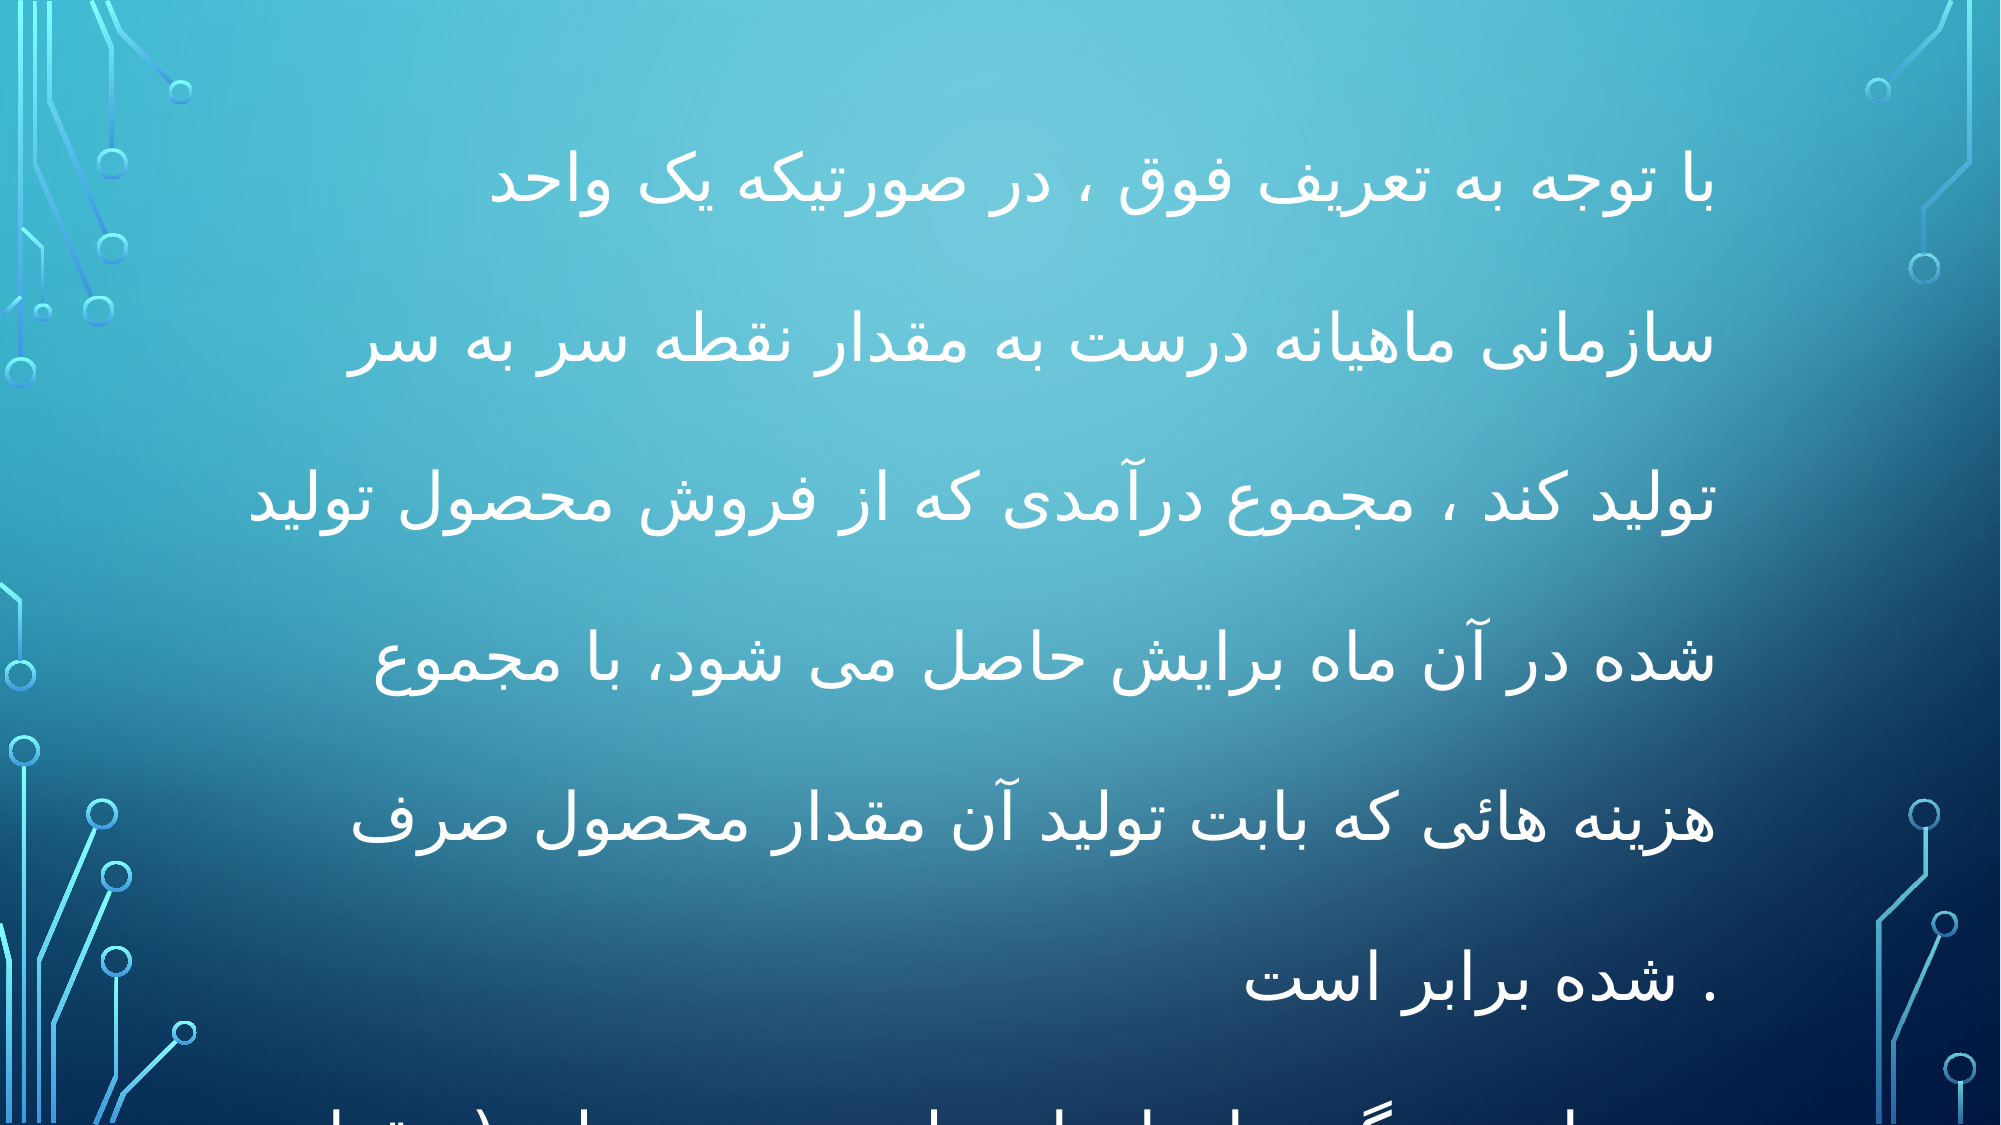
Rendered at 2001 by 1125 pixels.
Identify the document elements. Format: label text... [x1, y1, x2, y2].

text_box با توجه به تعریف فوق ، در صورتیکه یک واحد سازمانی ماهیانه درست به مقدار نقطه سر به سر تولید کند ، مجموع درآمدی که از فروش محصول تولید شده در آن ماه برایش حاصل می شود، با مجموع هزینه هائی که بابت تولید آن مقدار محصول صرف شده برابر است . به عبارت دیگر سازمان از نظر سرعت تولید ( مقدار تولید در واحد زمان ) در نقطه سر به سر قرار دارد . [217, 47, 1735, 1125]
